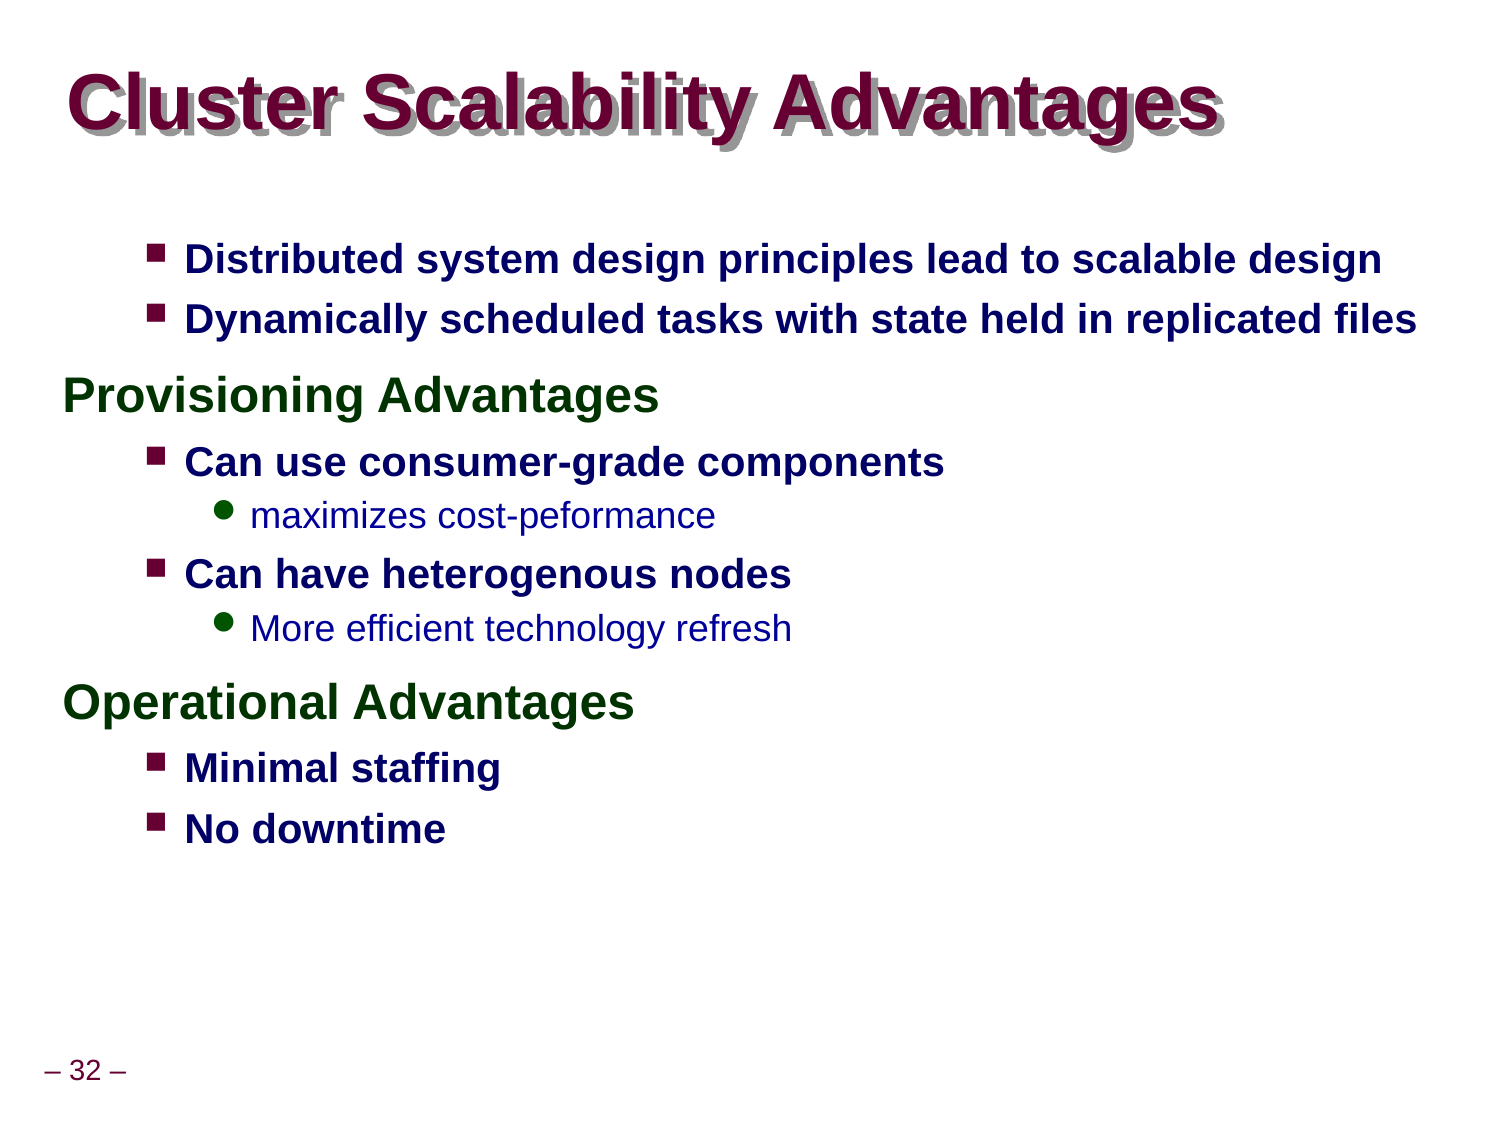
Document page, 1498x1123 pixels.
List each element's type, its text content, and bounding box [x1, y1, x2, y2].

title Cluster Scalability Advantages [66, 40, 1495, 169]
list Distributed system design principles lead to scalable design Dynamically scheduled tasks with state held in replicated files Provisioning Advantages Can use consumer-grade components maximizes cost-peformance Can have heterogenous nodes More efficient technology refresh Operational Advantages Minimal staffing No downtime [47, 224, 1450, 1056]
